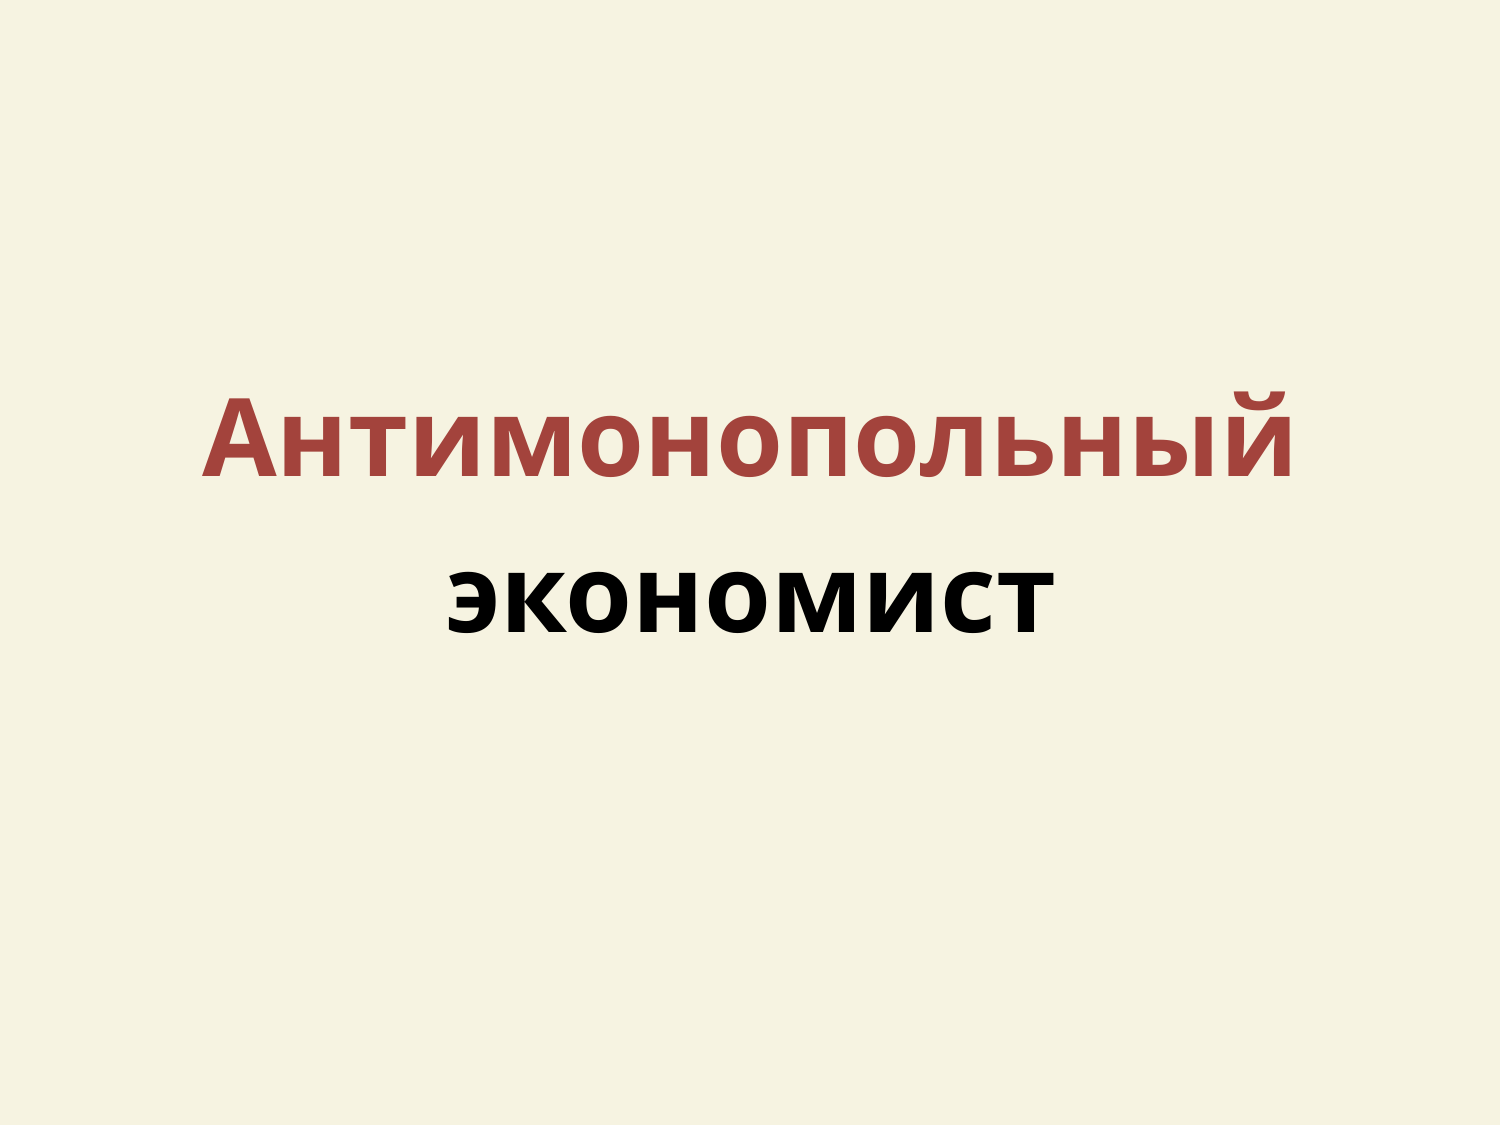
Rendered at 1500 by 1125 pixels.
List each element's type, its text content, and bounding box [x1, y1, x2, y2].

text_box Антимонопольный экономист [194, 361, 1307, 662]
